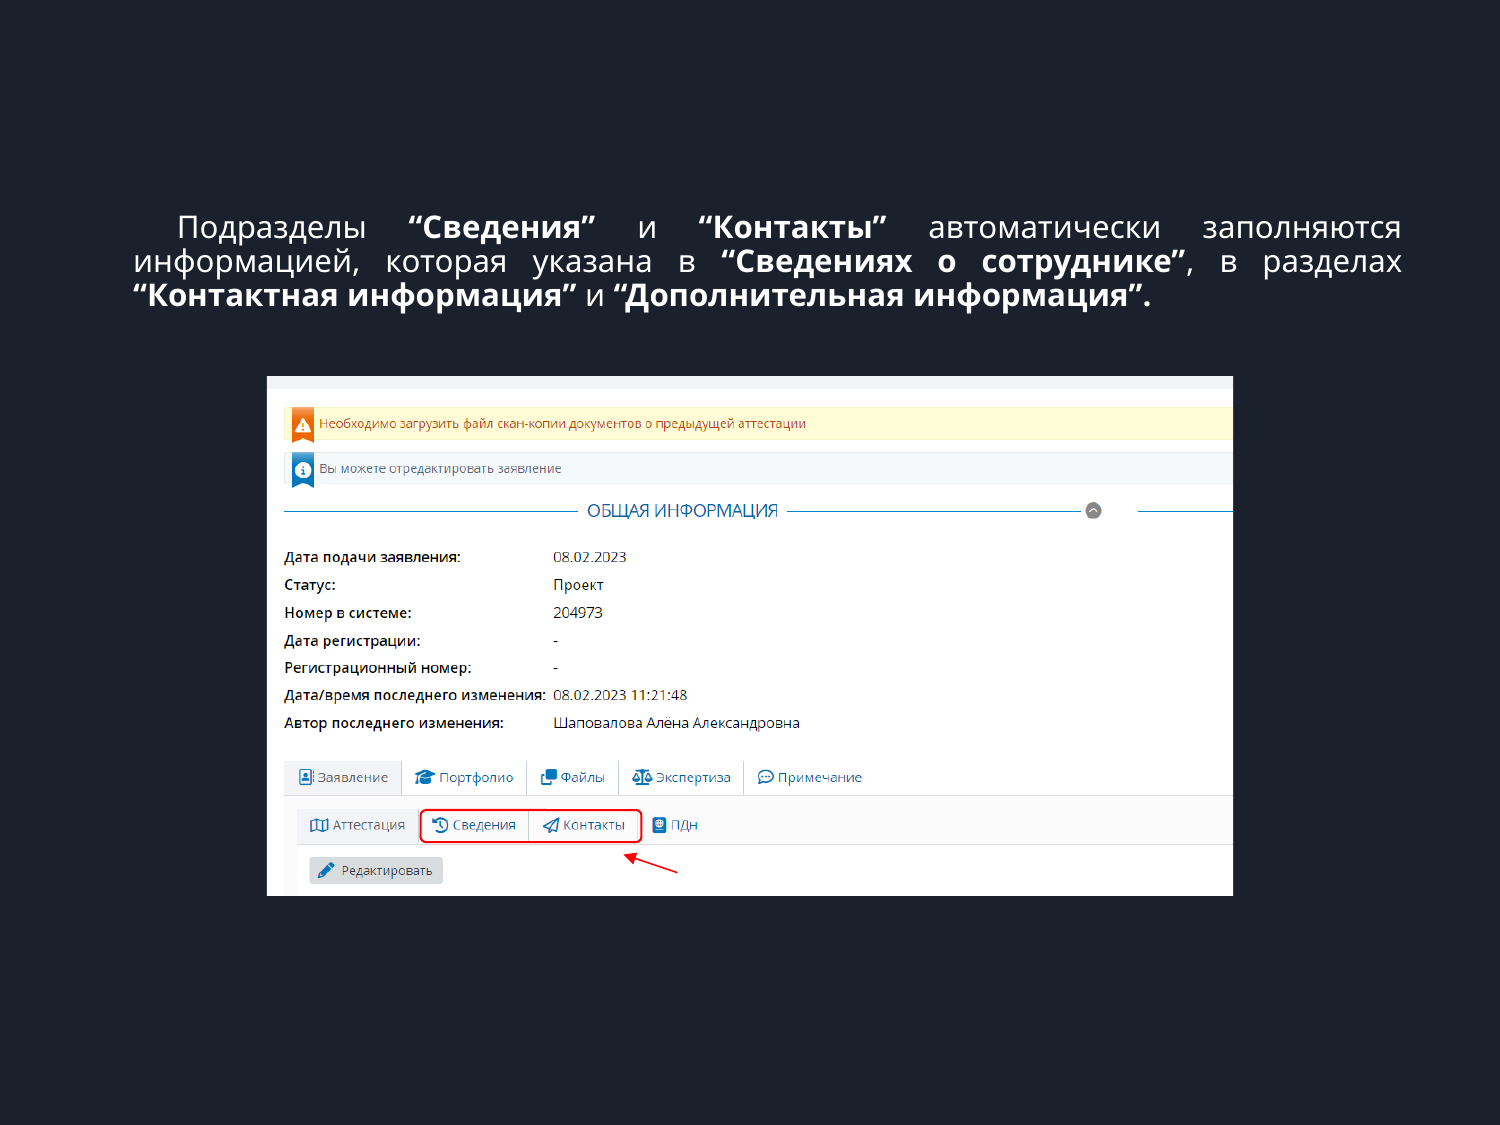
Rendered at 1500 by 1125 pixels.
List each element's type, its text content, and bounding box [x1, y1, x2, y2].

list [266, 376, 1234, 896]
text_box Подразделы “Сведения” и “Контакты” автоматически заполняются информацией, которая указана в “Сведениях о сотруднике”, в разделах “Контактная информация” и “Дополнительная информация”. [118, 197, 1418, 328]
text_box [623, 854, 678, 873]
